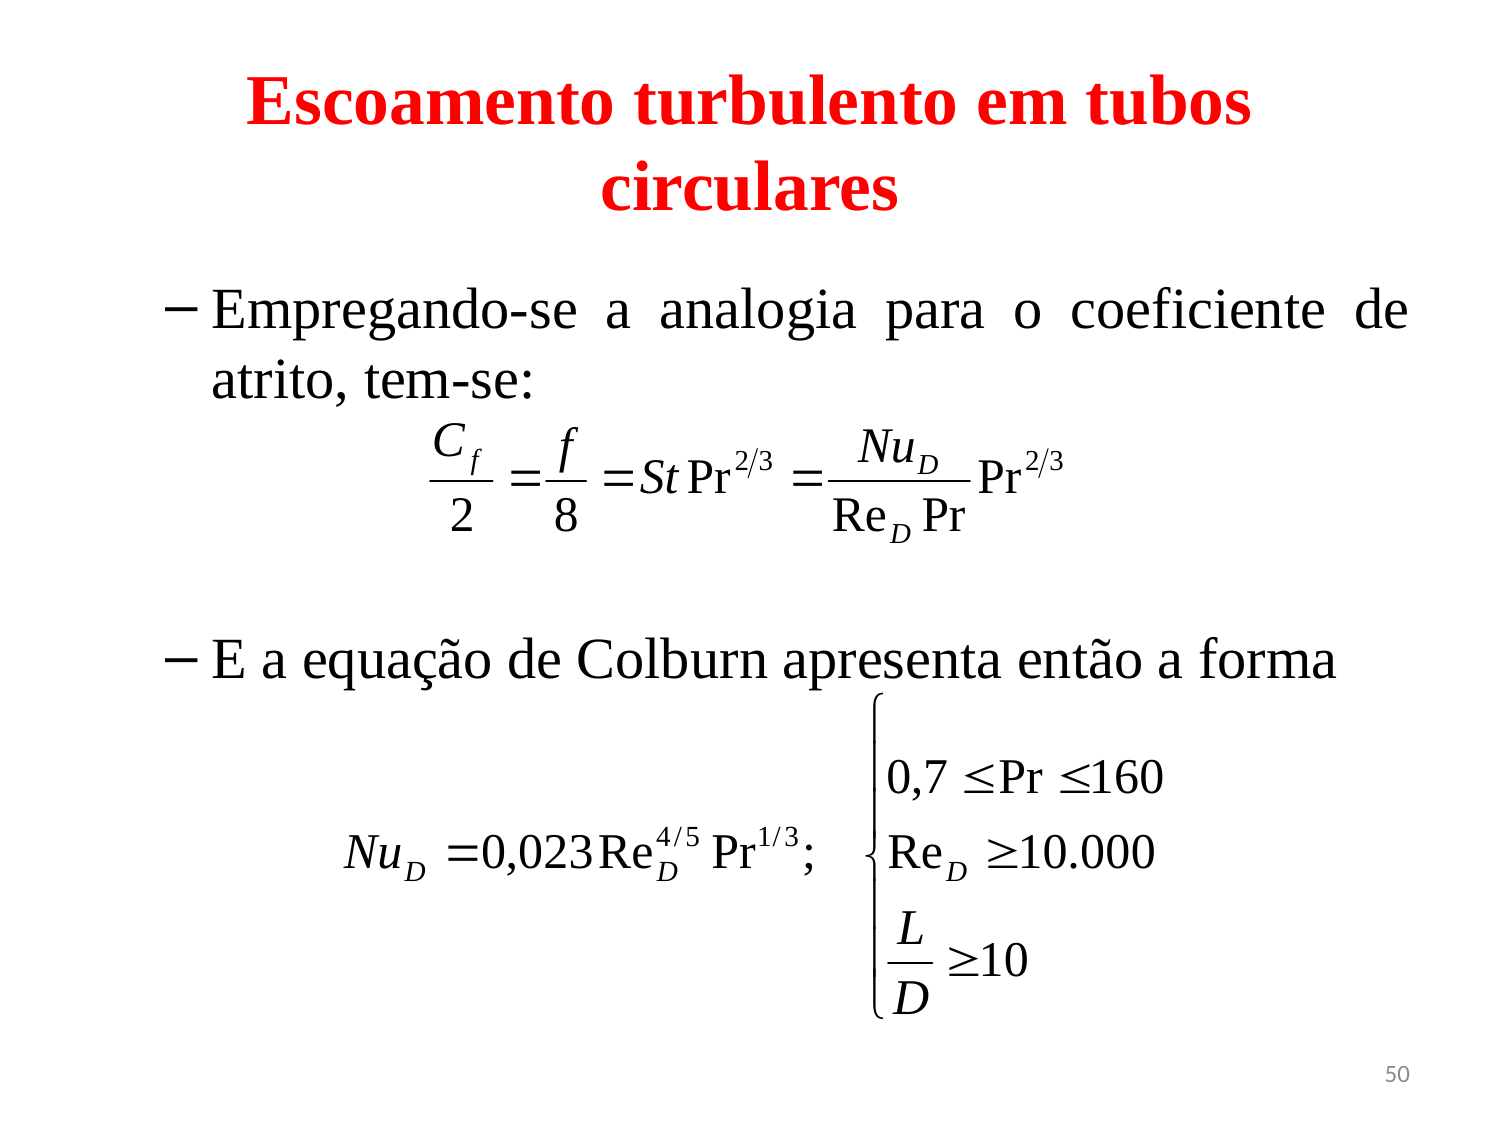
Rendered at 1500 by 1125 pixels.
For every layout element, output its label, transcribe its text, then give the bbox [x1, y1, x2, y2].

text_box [421, 409, 1074, 556]
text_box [333, 680, 1172, 1032]
list Empregando-se a analogia para o coeficiente de atrito, tem-se: E a equação de Colburn apresenta então a forma [75, 262, 1425, 1005]
title Escoamento turbulento em tubos circulares [75, 45, 1425, 233]
slide_number 50 [1074, 1042, 1425, 1103]
